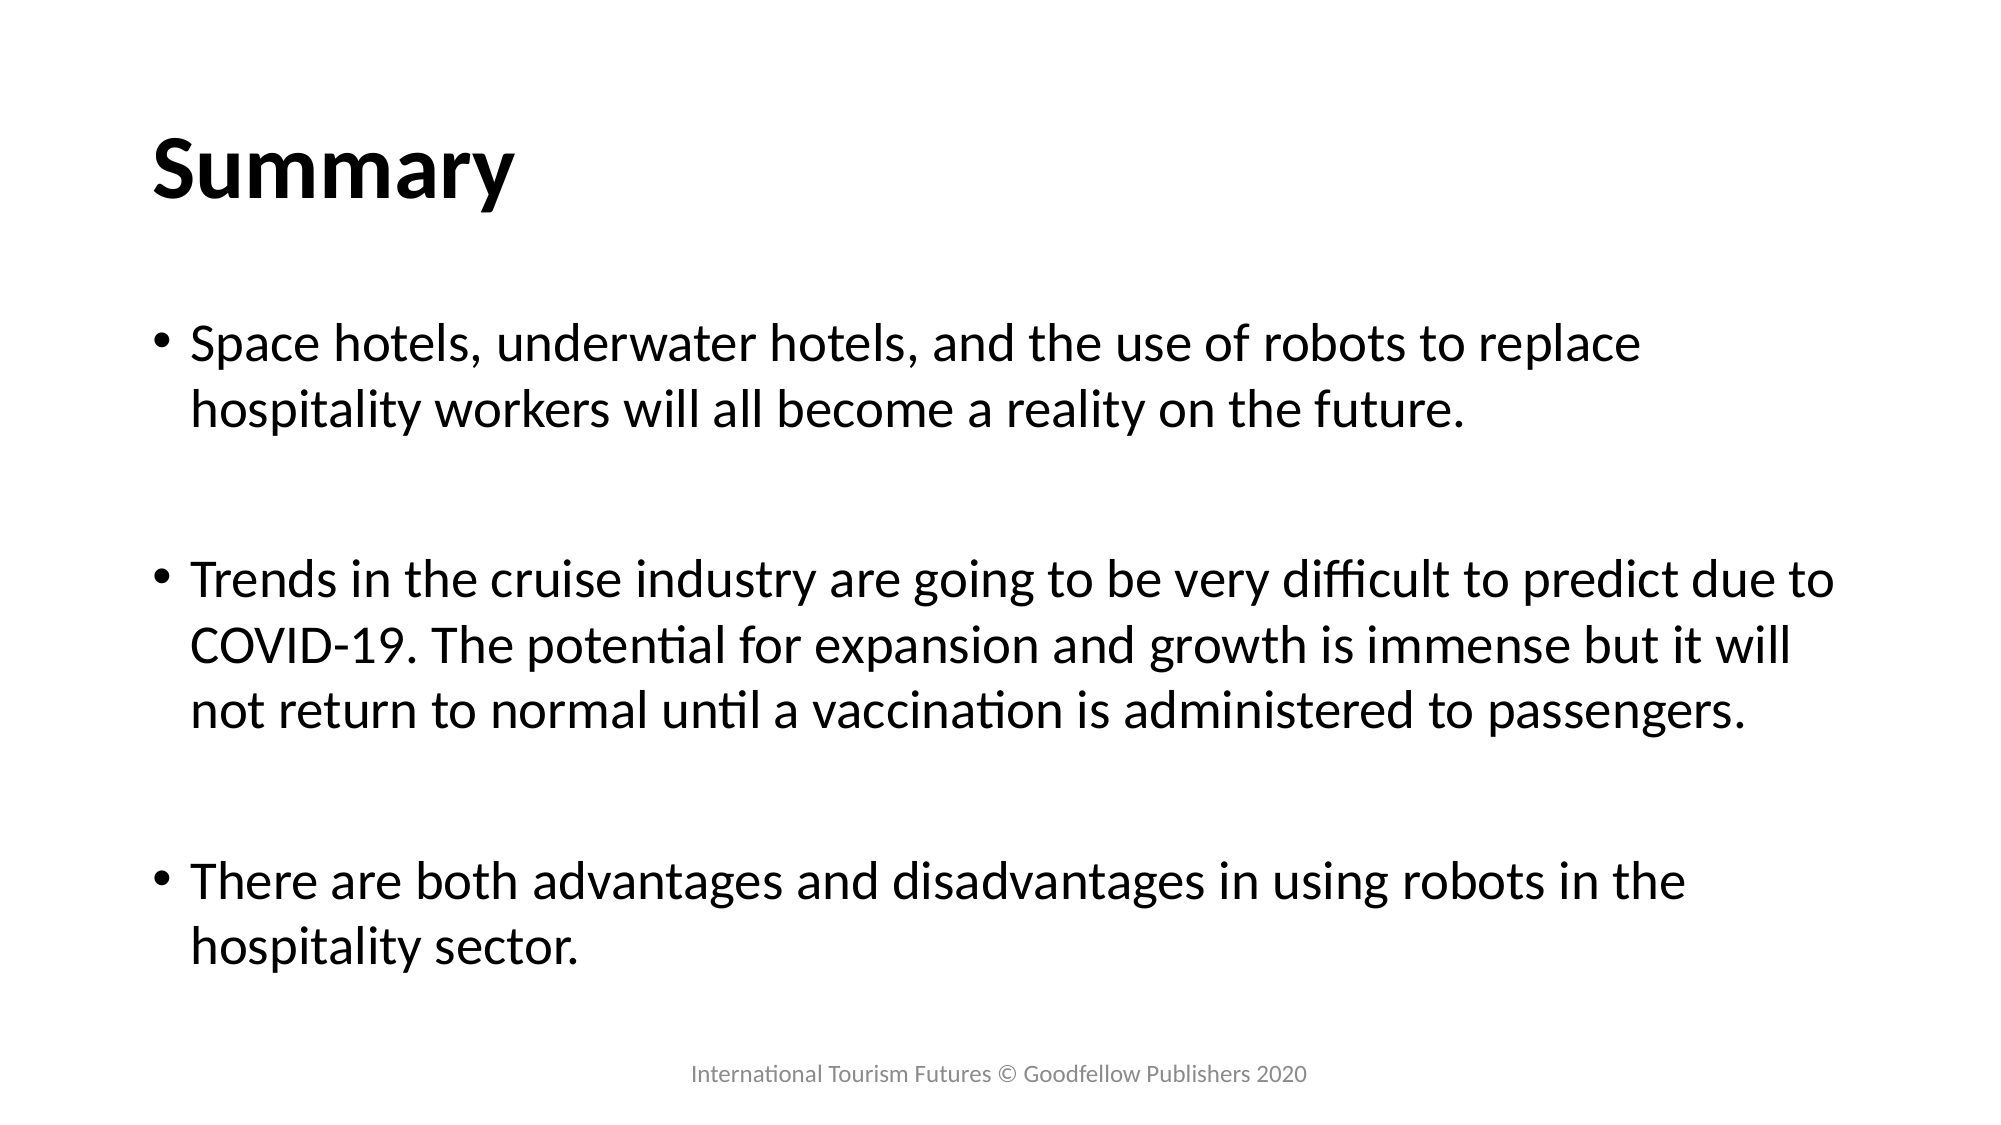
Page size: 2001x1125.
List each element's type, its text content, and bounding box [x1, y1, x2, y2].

list Space hotels, underwater hotels, and the use of robots to replace hospitality workers will all become a reality on the future. Trends in the cruise industry are going to be very difficult to predict due to COVID-19. The potential for expansion and growth is immense but it will not return to normal until a vaccination is administered to passengers. There are both advantages and disadvantages in using robots in the hospitality sector. [137, 299, 1863, 1014]
title Summary [137, 59, 1863, 278]
footer International Tourism Futures © Goodfellow Publishers 2020 [662, 1042, 1338, 1103]
